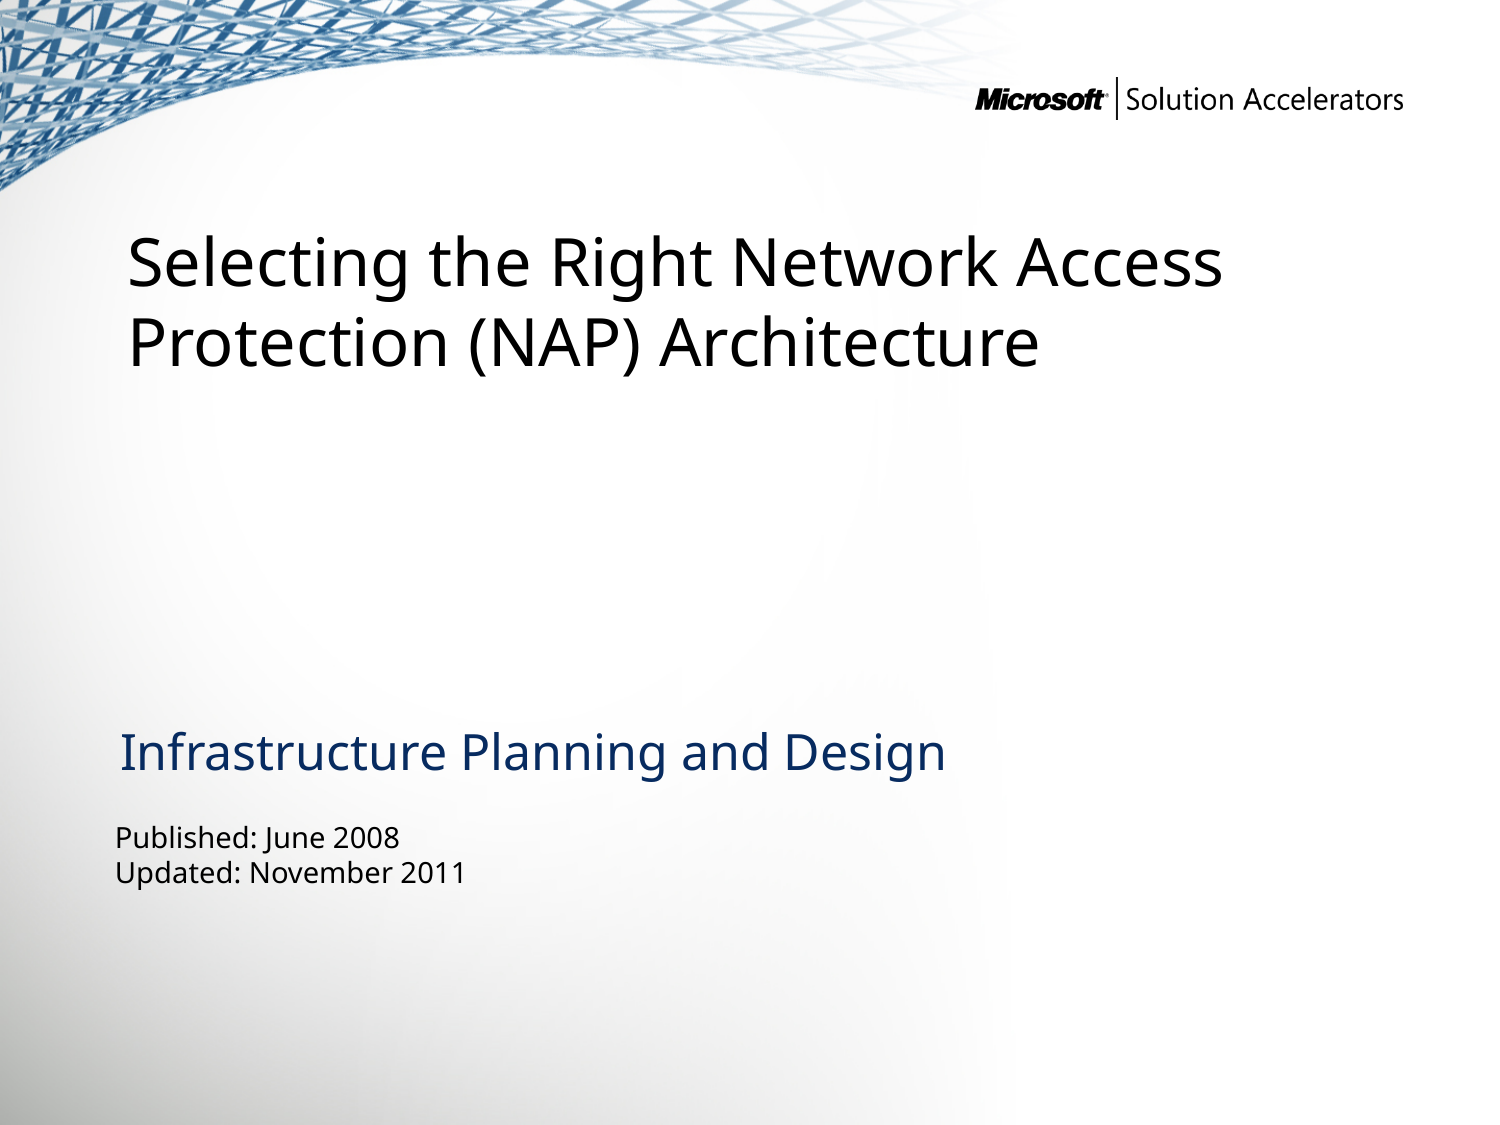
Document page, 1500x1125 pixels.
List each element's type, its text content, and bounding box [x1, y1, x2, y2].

subtitle Infrastructure Planning and Design [112, 712, 1500, 800]
picture [0, 0, 1500, 1125]
text_box Published: June 2008 Updated: November 2011 [99, 812, 725, 898]
text_box Selecting the Right Network Access Protection (NAP) Architecture [112, 212, 1288, 388]
